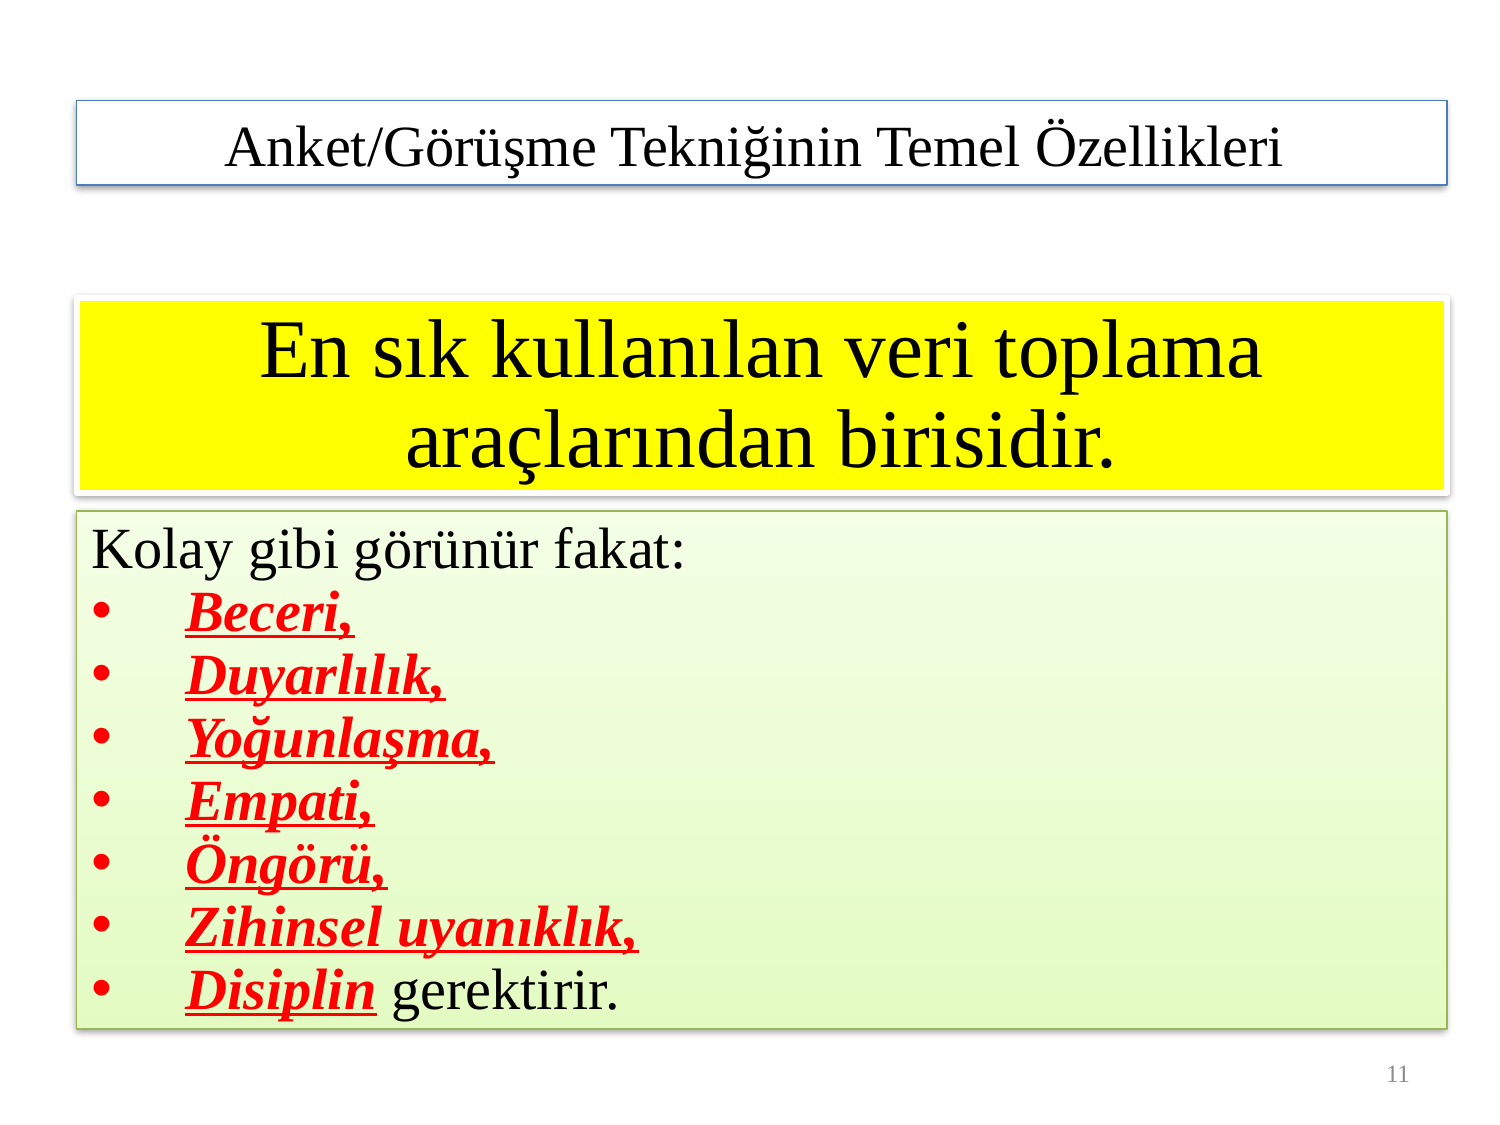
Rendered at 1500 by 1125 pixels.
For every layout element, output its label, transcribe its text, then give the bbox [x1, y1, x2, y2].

text_box Anket/Görüşme Tekniğinin Temel Özellikleri [76, 100, 1448, 186]
text_box Kolay gibi görünür fakat: Beceri, Duyarlılık, Yoğunlaşma, Empati, Öngörü, Zihinsel uyanıklık, Disiplin gerektirir. [76, 510, 1448, 1030]
slide_number 11 [1074, 1042, 1425, 1103]
text_box En sık kullanılan veri toplama araçlarından birisidir. [74, 295, 1450, 496]
